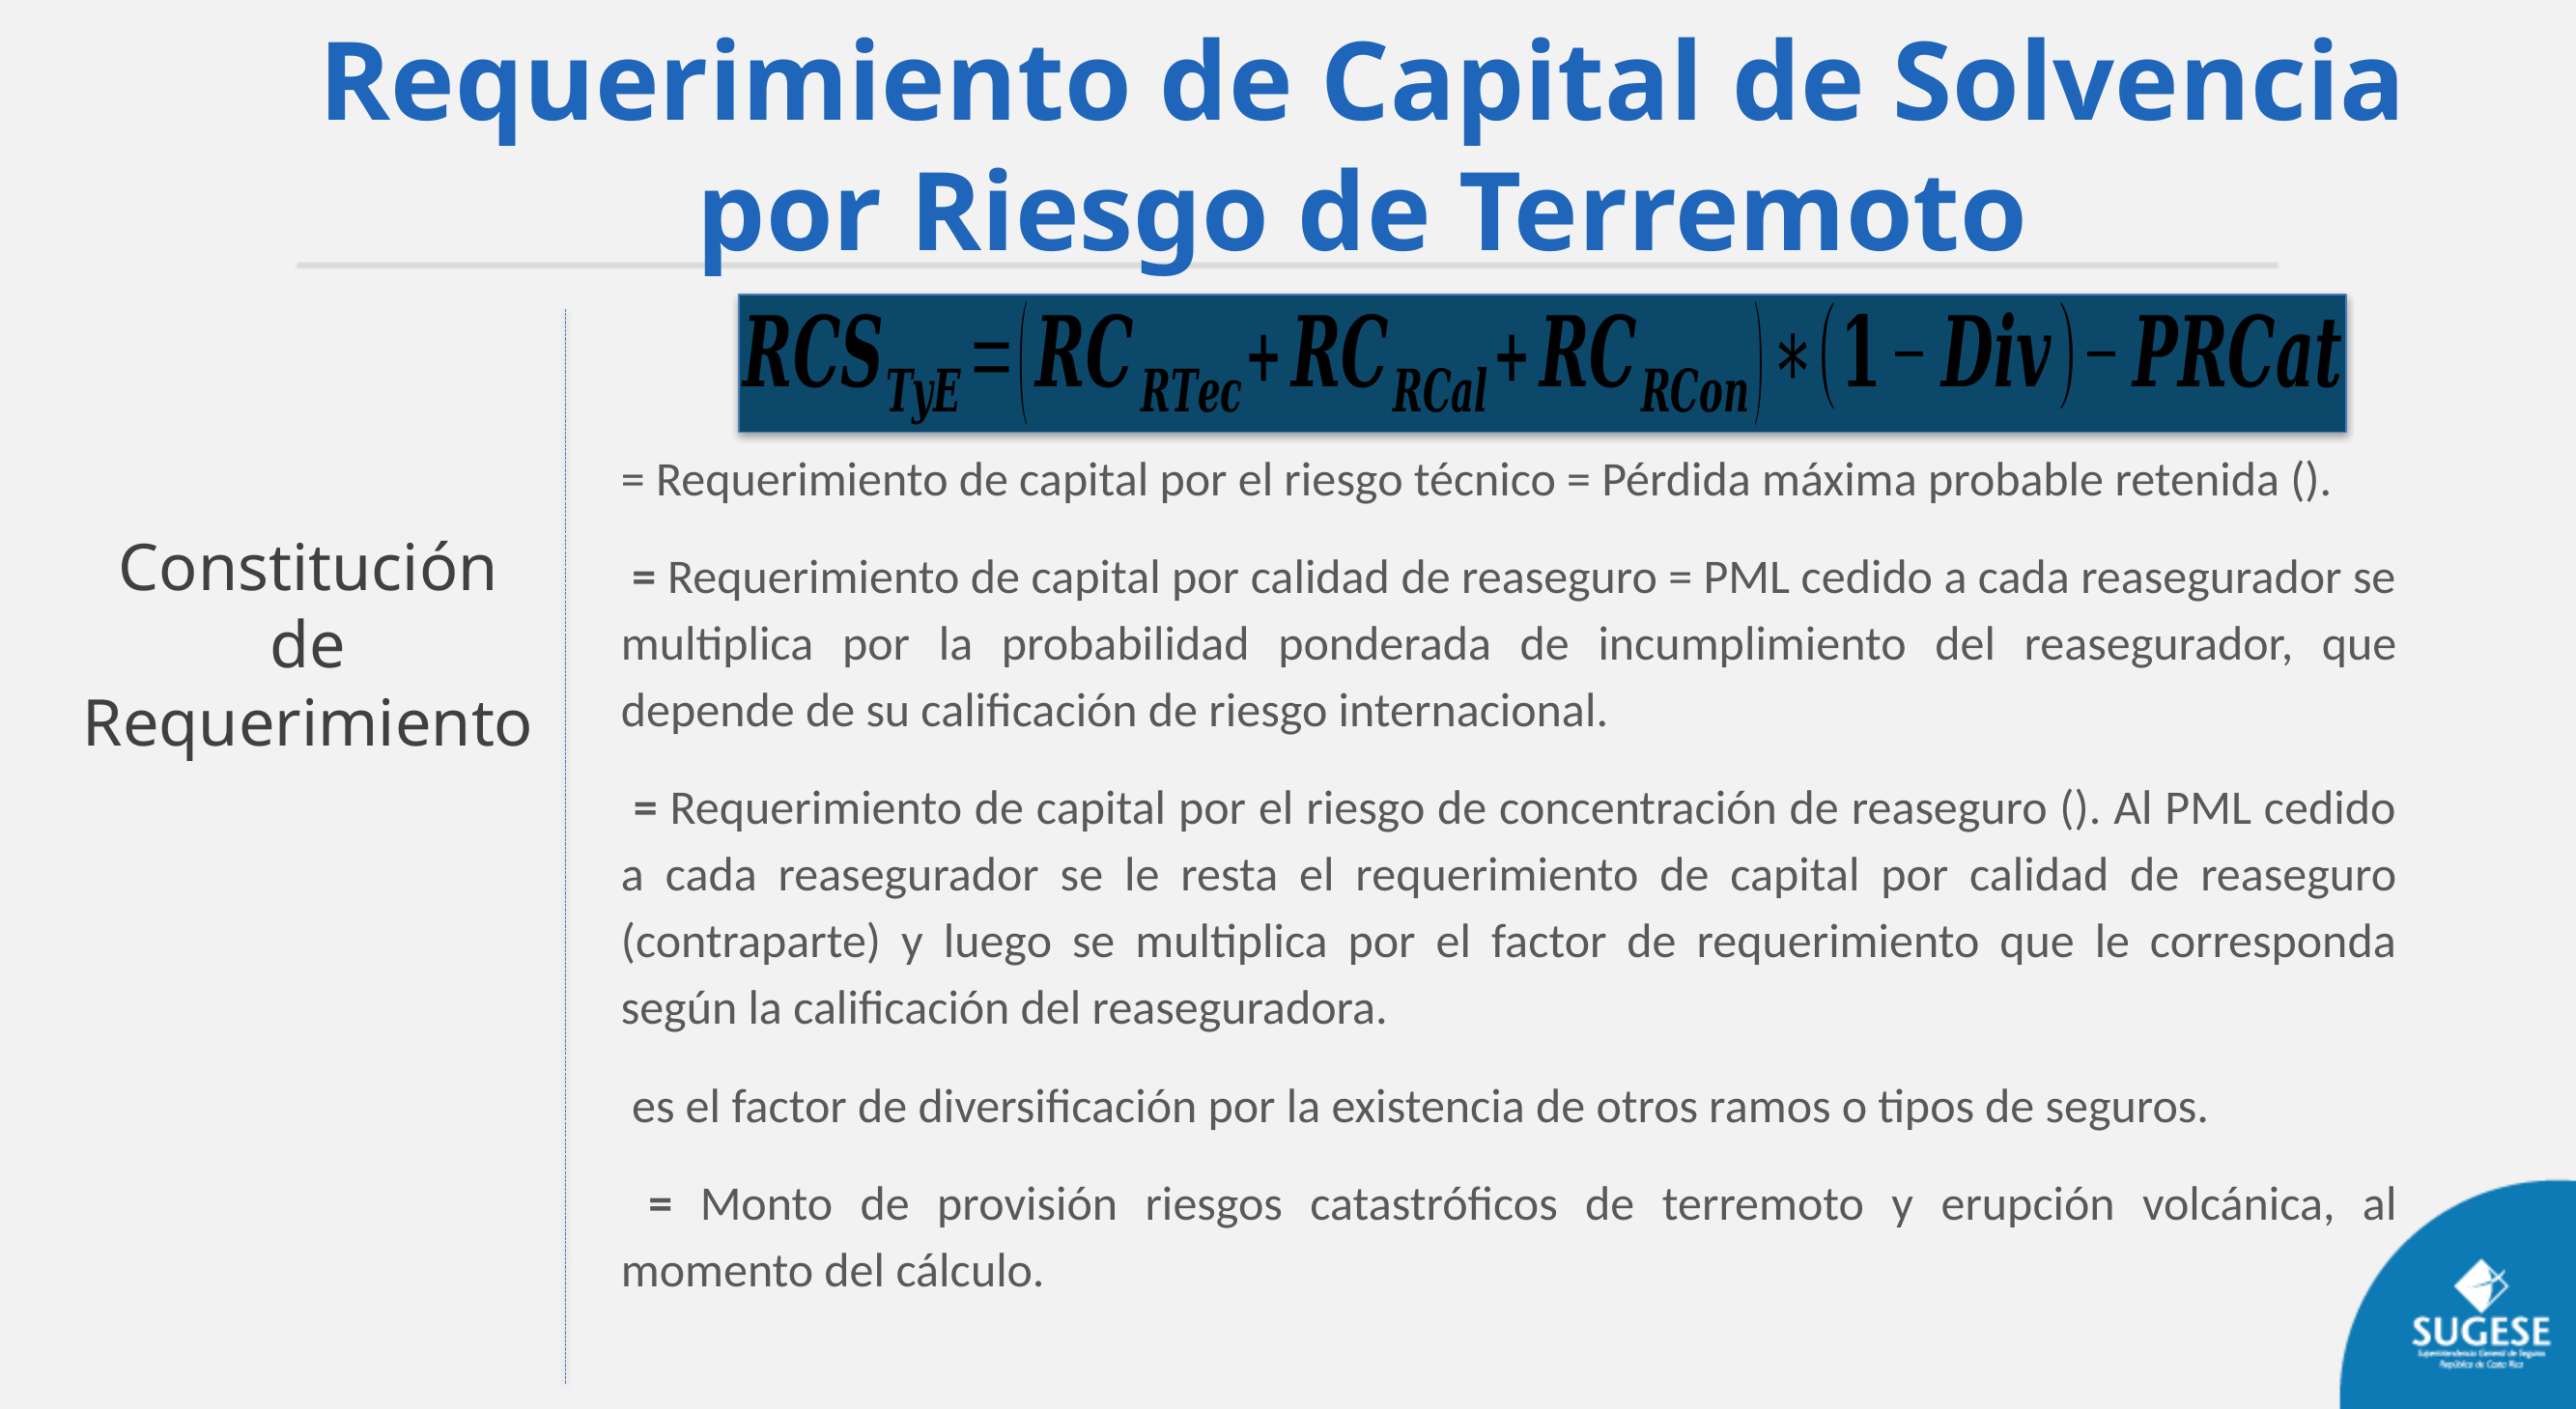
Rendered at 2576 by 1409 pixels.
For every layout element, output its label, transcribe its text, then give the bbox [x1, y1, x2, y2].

text_box [917, 809, 922, 834]
picture [0, 0, 2576, 1409]
list Constitución de Requerimiento [51, 334, 560, 1267]
text_box Requerimiento de Capital de Solvencia por Riesgo de Terremoto [265, 56, 2460, 227]
